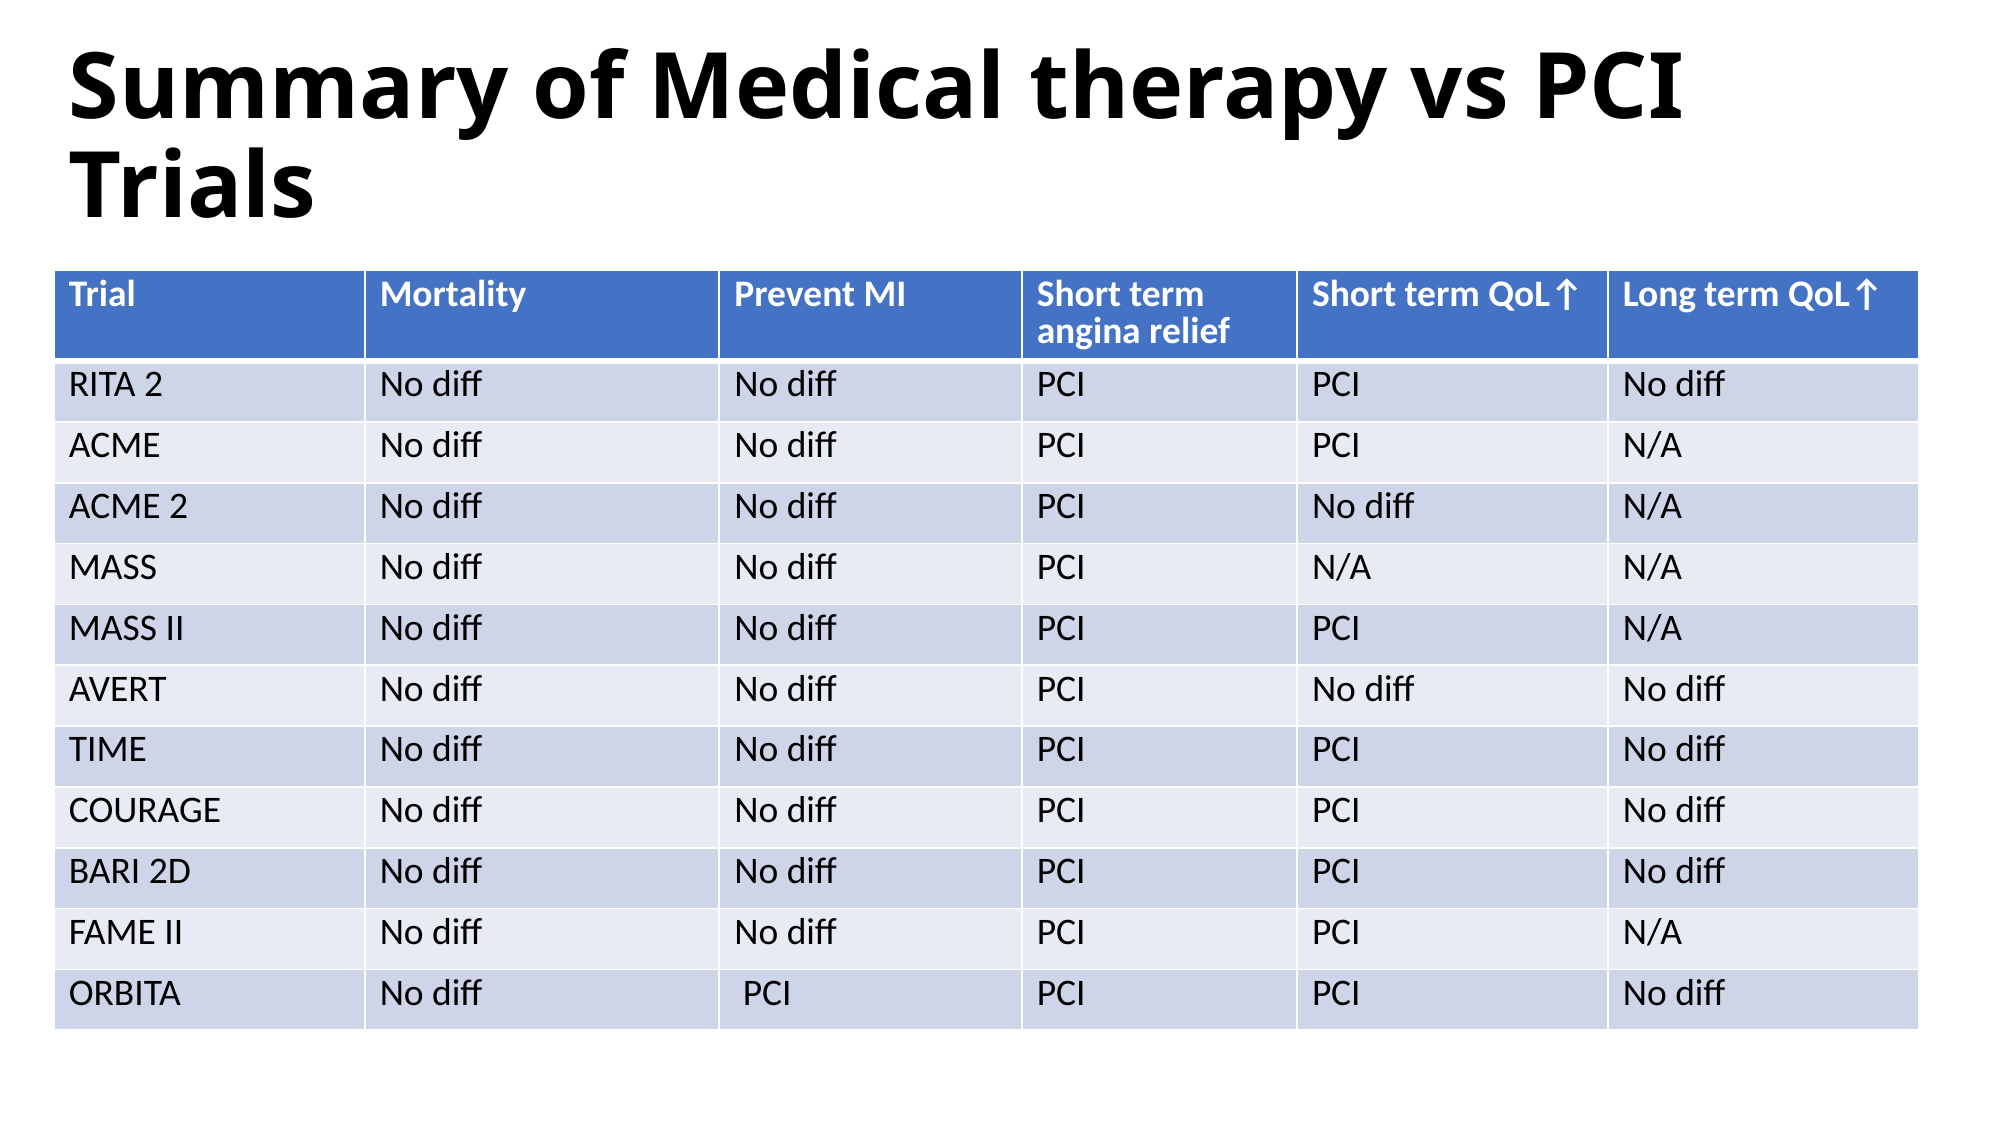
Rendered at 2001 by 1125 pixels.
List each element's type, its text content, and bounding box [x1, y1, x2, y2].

table_cell PCI [1298, 727, 1607, 786]
table_cell PCI [1298, 364, 1607, 421]
table_cell RITA 2 [55, 364, 364, 421]
table_cell ORBITA [55, 970, 364, 1029]
table_cell No diff [366, 909, 718, 969]
table_header Long term QoL↑ [1609, 271, 1918, 358]
table_cell No diff [366, 605, 718, 664]
table_cell No diff [720, 788, 1021, 847]
table_cell No diff [1609, 970, 1918, 1029]
table_header Short term angina relief [1023, 271, 1296, 358]
table_cell No diff [720, 849, 1021, 908]
table_cell PCI [1023, 364, 1296, 421]
table_cell TIME [55, 727, 364, 786]
table_cell PCI [1023, 605, 1296, 664]
table_cell No diff [366, 666, 718, 725]
table_cell No diff [366, 727, 718, 786]
table_cell No diff [720, 605, 1021, 664]
table_cell PCI [720, 970, 1021, 1029]
table_cell N/A [1609, 484, 1918, 543]
table_header Short term QoL↑ [1298, 271, 1607, 358]
table_cell AVERT [55, 666, 364, 725]
table_cell ACME 2 [55, 484, 364, 543]
table_cell No diff [720, 909, 1021, 969]
table_cell PCI [1023, 727, 1296, 786]
table_cell No diff [366, 970, 718, 1029]
table_header Mortality [366, 271, 718, 358]
table_header Trial [55, 271, 364, 358]
table_cell BARI 2D [55, 849, 364, 908]
table_cell PCI [1023, 423, 1296, 482]
title Summary of Medical therapy vs PCI Trials [53, 59, 1916, 218]
table_cell No diff [366, 544, 718, 604]
table_cell No diff [1298, 666, 1607, 725]
table_cell No diff [366, 423, 718, 482]
table_cell No diff [720, 484, 1021, 543]
table_cell No diff [720, 666, 1021, 725]
table_cell PCI [1023, 484, 1296, 543]
table_cell No diff [366, 364, 718, 421]
table_cell ACME [55, 423, 364, 482]
table_cell COURAGE [55, 788, 364, 847]
table_cell No diff [1609, 788, 1918, 847]
table_cell N/A [1609, 909, 1918, 969]
table_cell PCI [1298, 849, 1607, 908]
table_cell N/A [1609, 605, 1918, 664]
table_cell No diff [1609, 727, 1918, 786]
table_cell PCI [1023, 909, 1296, 969]
table_cell No diff [720, 423, 1021, 482]
table_cell PCI [1298, 970, 1607, 1029]
table_cell No diff [1609, 849, 1918, 908]
table_cell PCI [1298, 909, 1607, 969]
table_cell N/A [1298, 544, 1607, 604]
table_cell No diff [720, 544, 1021, 604]
table_cell PCI [1023, 788, 1296, 847]
table_cell PCI [1023, 666, 1296, 725]
table_cell No diff [366, 484, 718, 543]
table_cell MASS II [55, 605, 364, 664]
table_cell N/A [1609, 544, 1918, 604]
table_header Prevent MI [720, 271, 1021, 358]
table_cell PCI [1023, 544, 1296, 604]
table_cell No diff [366, 788, 718, 847]
table_cell No diff [1609, 666, 1918, 725]
table_cell No diff [1609, 364, 1918, 421]
table_cell PCI [1298, 605, 1607, 664]
table_cell No diff [1298, 484, 1607, 543]
table_cell PCI [1023, 849, 1296, 908]
table_cell No diff [366, 849, 718, 908]
table_cell No diff [720, 364, 1021, 421]
table_cell PCI [1298, 423, 1607, 482]
table_cell PCI [1298, 788, 1607, 847]
table_cell PCI [1023, 970, 1296, 1029]
table_cell FAME II [55, 909, 364, 969]
table_cell N/A [1609, 423, 1918, 482]
table_cell MASS [55, 544, 364, 604]
table_cell No diff [720, 727, 1021, 786]
